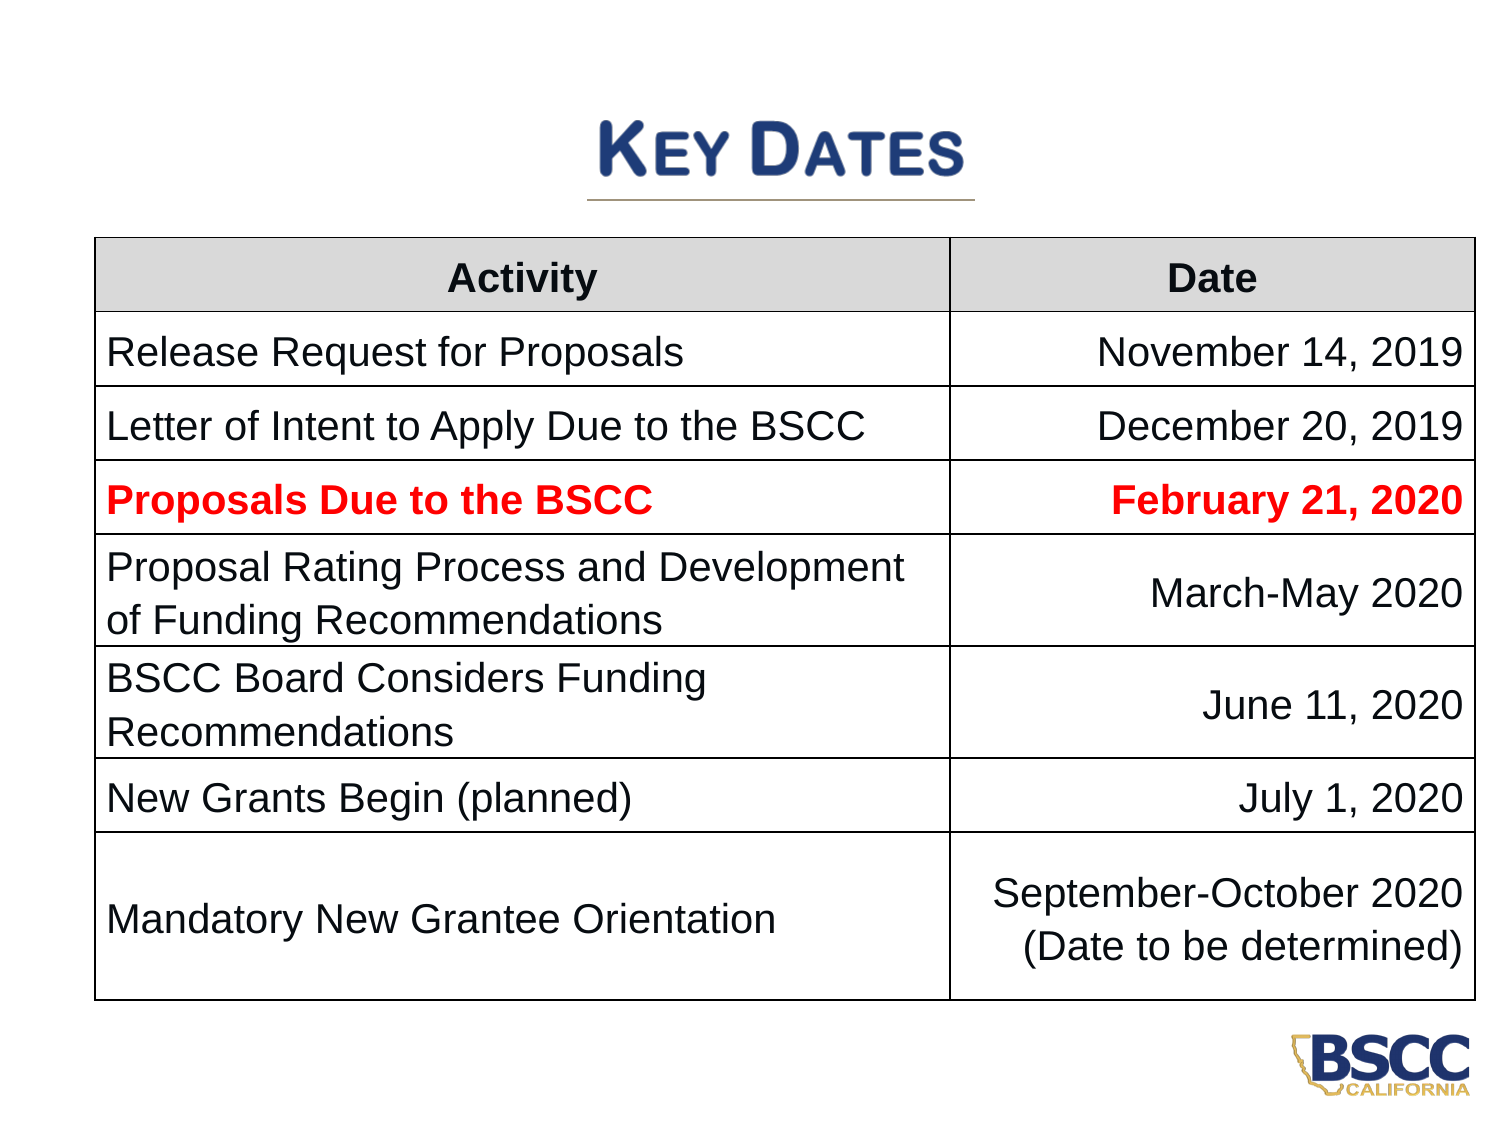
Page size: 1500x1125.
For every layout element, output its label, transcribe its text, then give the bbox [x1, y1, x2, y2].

table_header Activity [96, 246, 949, 311]
table_cell March-May 2020 [951, 535, 1474, 645]
table_cell December 20, 2019 [951, 387, 1474, 459]
table_cell September-October 2020 (Date to be determined) [951, 833, 1474, 999]
table_cell November 14, 2019 [951, 312, 1474, 385]
table_cell June 11, 2020 [951, 647, 1474, 757]
table_cell Release Request for Proposals [96, 312, 949, 385]
table_cell BSCC Board Considers Funding Recommendations [96, 647, 949, 757]
picture [1290, 1034, 1470, 1097]
table_cell Proposal Rating Process and Development of Funding Recommendations [96, 535, 949, 645]
table_cell Proposals Due to the BSCC [96, 461, 949, 533]
table_cell Letter of Intent to Apply Due to the BSCC [96, 387, 949, 459]
table_cell Mandatory New Grantee Orientation [96, 833, 949, 999]
table_cell February 21, 2020 [951, 461, 1474, 533]
table_cell New Grants Begin (planned) [96, 759, 949, 831]
table_header Date [951, 238, 1474, 311]
table_cell July 1, 2020 [951, 759, 1474, 831]
picture [69, 74, 1426, 238]
